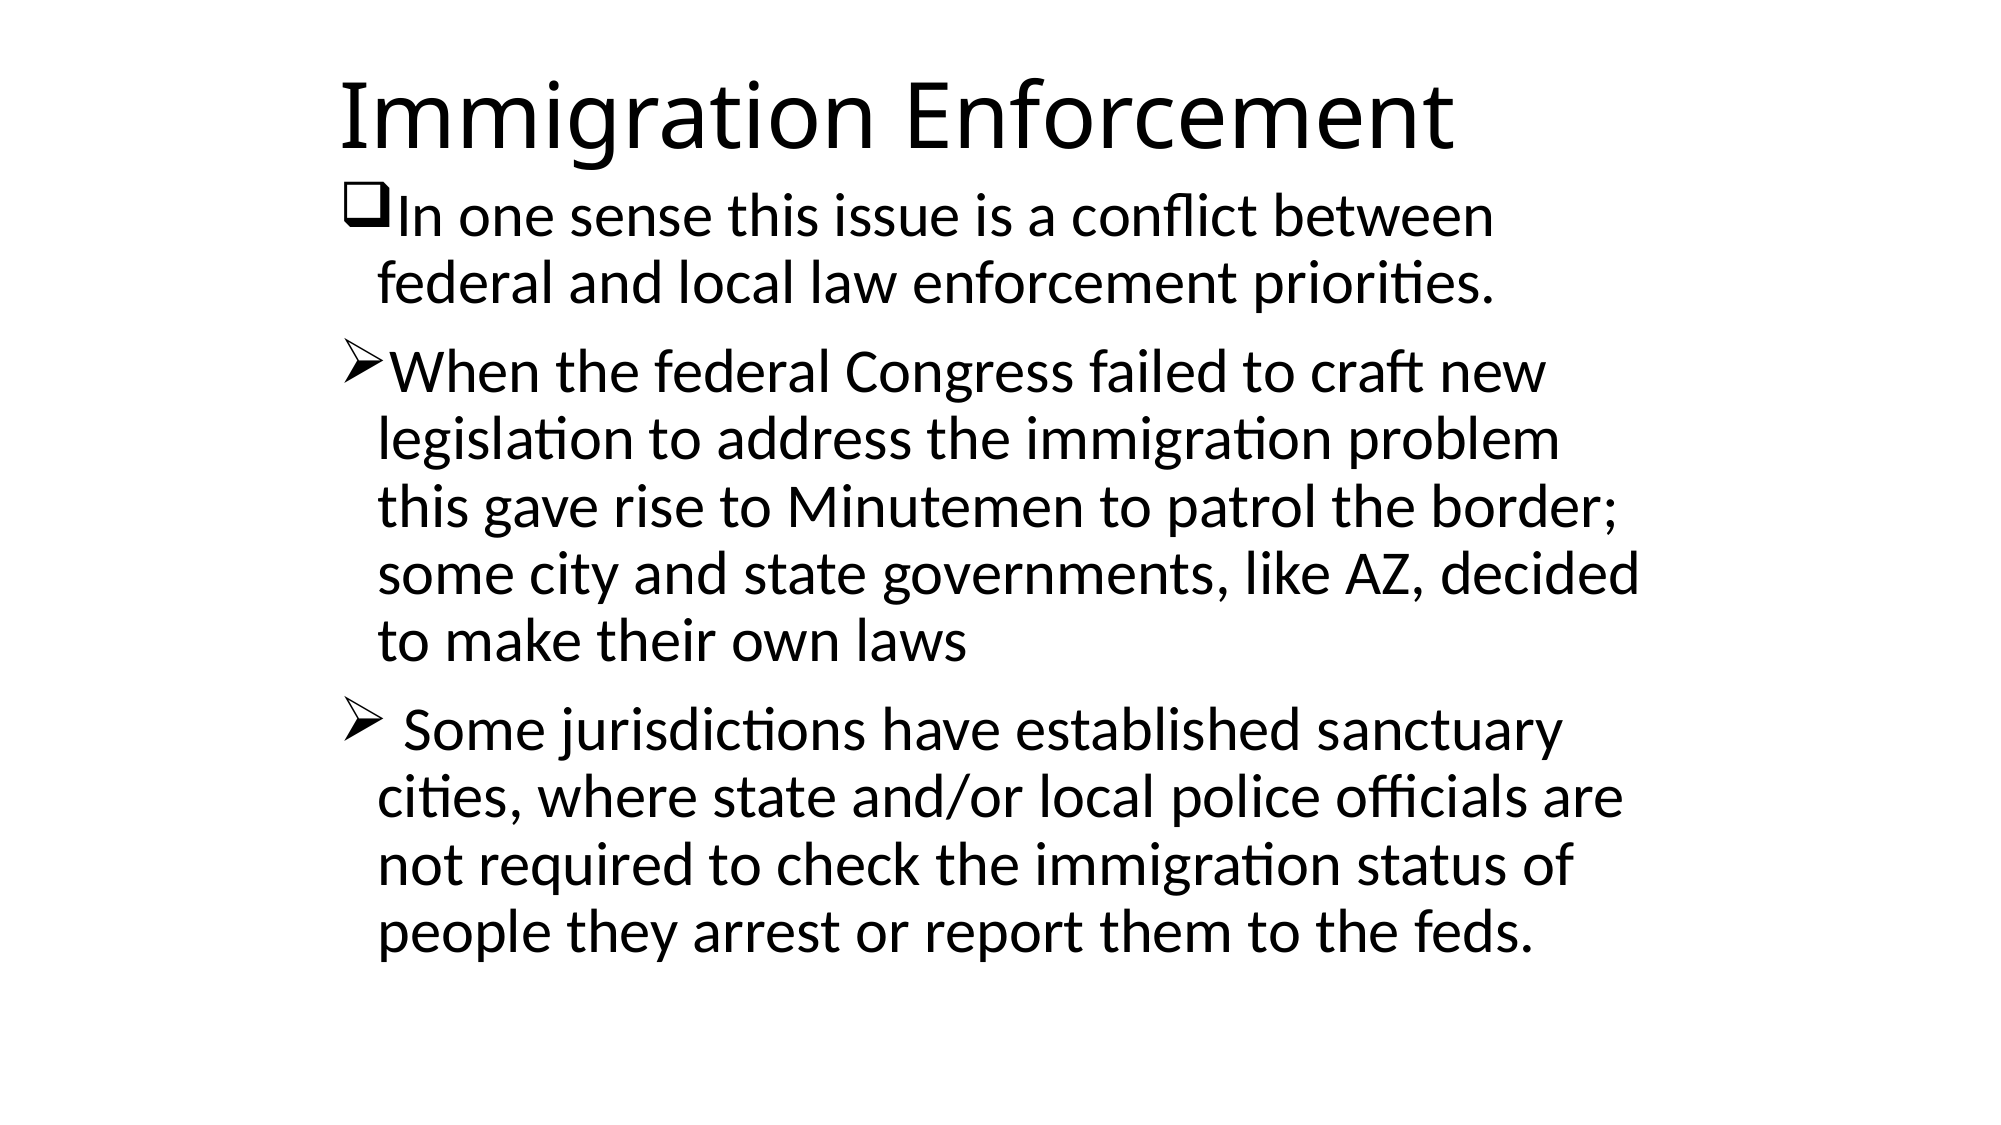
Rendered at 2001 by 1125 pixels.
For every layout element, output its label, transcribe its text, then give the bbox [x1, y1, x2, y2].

list In one sense this issue is a conflict between federal and local law enforcement priorities. When the federal Congress failed to craft new legislation to address the immigration problem this gave rise to Minutemen to patrol the border; some city and state governments, like AZ, decided to make their own laws Some jurisdictions have established sanctuary cities, where state and/or local police officials are not required to check the immigration status of people they arrest or report them to the feds. [324, 174, 1675, 1088]
title Immigration Enforcement [324, 24, 1675, 174]
